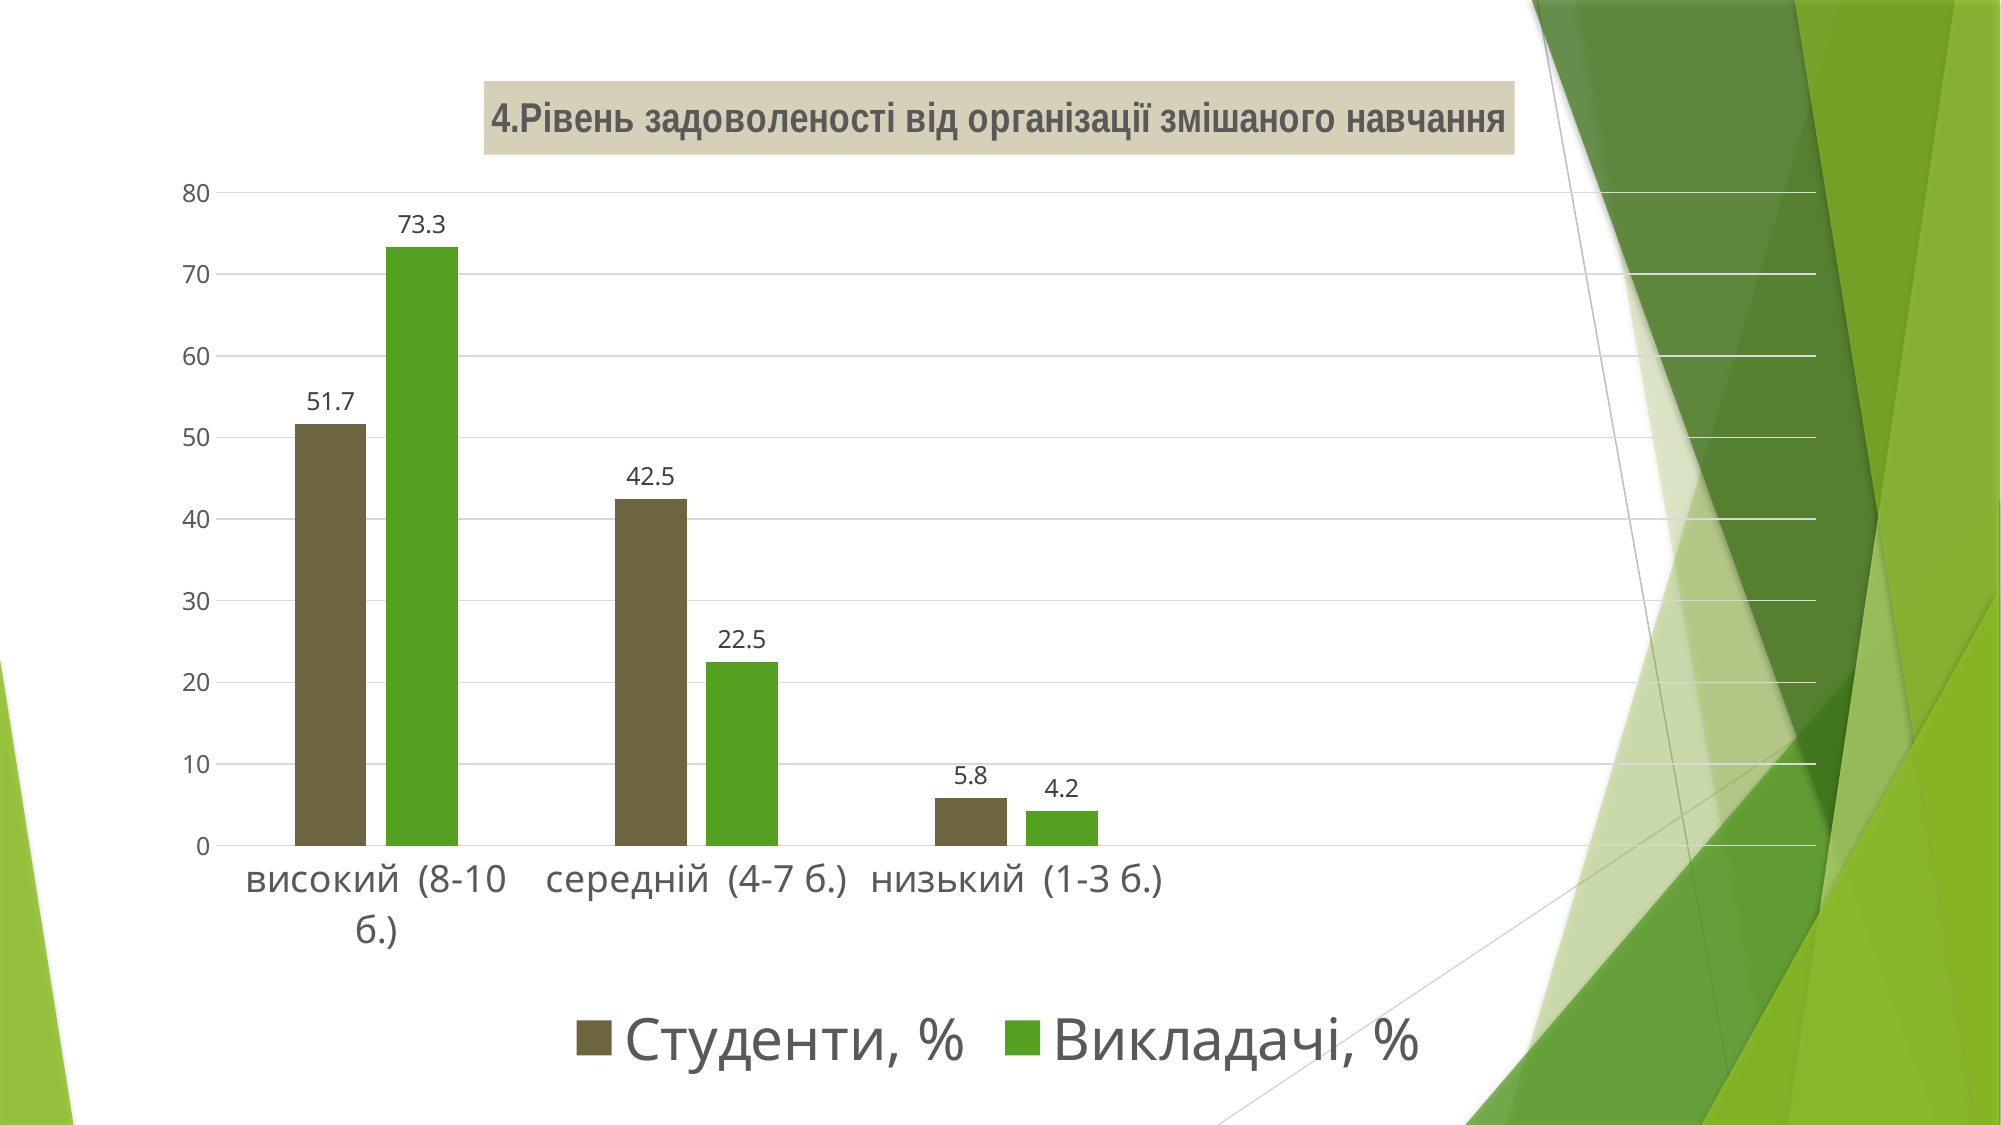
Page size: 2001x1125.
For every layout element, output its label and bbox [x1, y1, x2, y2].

chart [147, 51, 1851, 1090]
